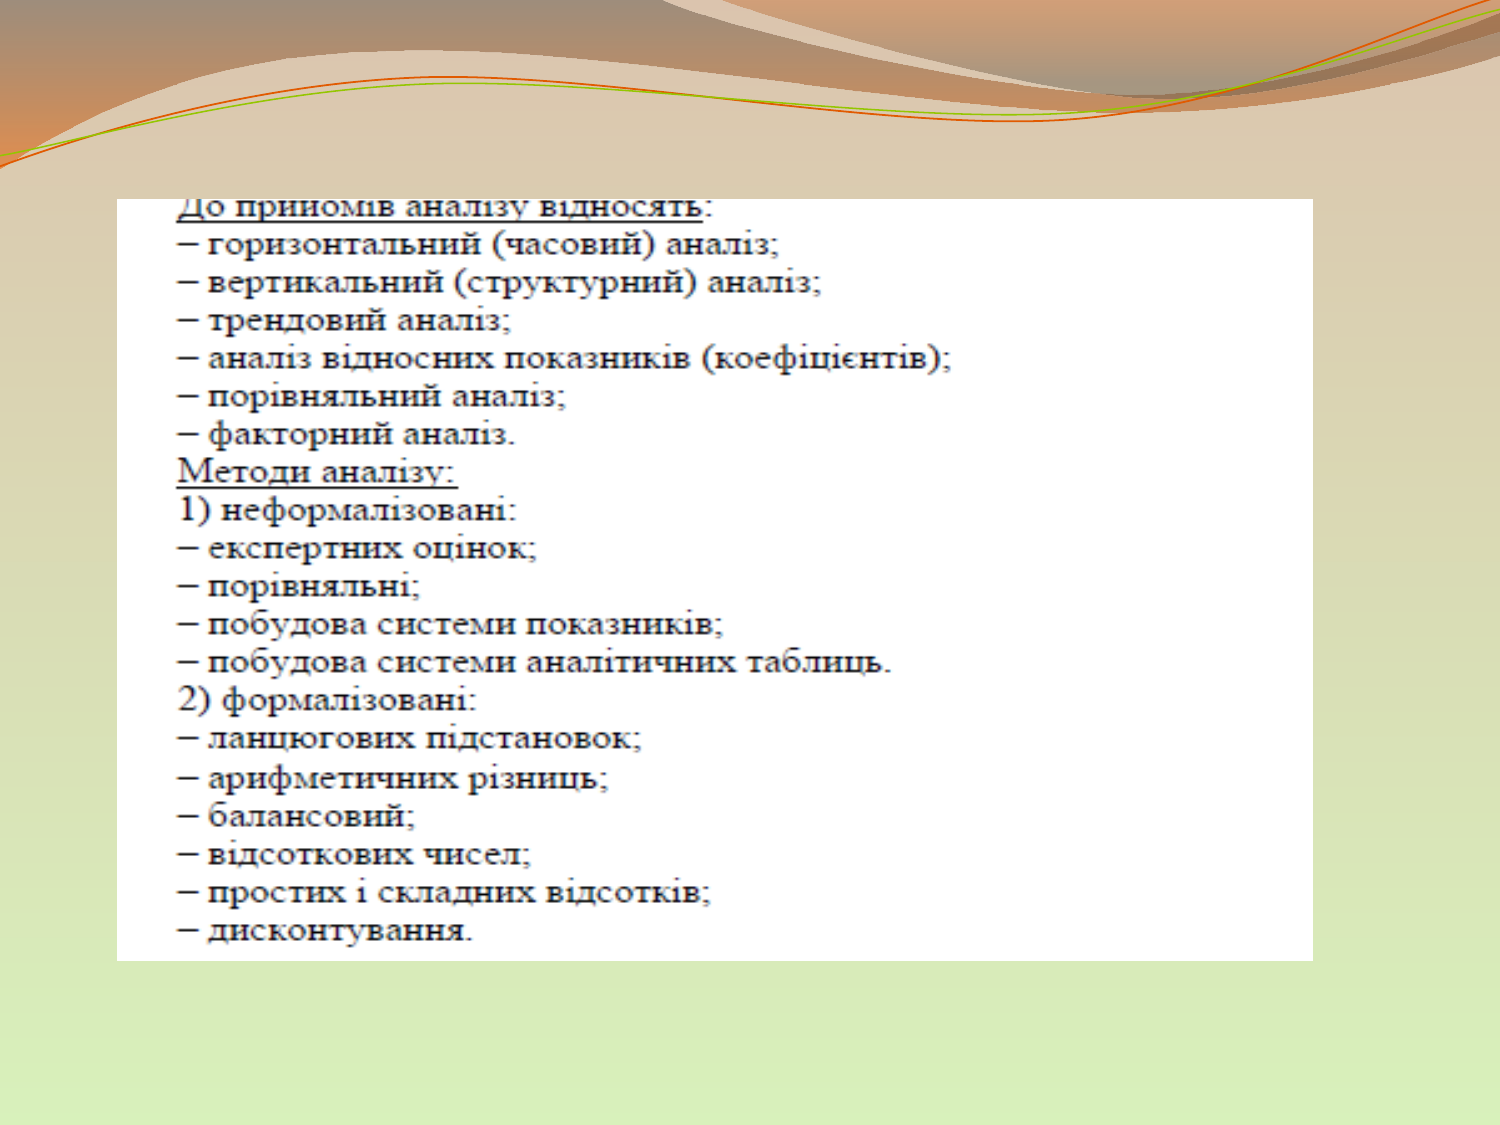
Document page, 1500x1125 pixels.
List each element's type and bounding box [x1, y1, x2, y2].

picture [116, 198, 1313, 962]
